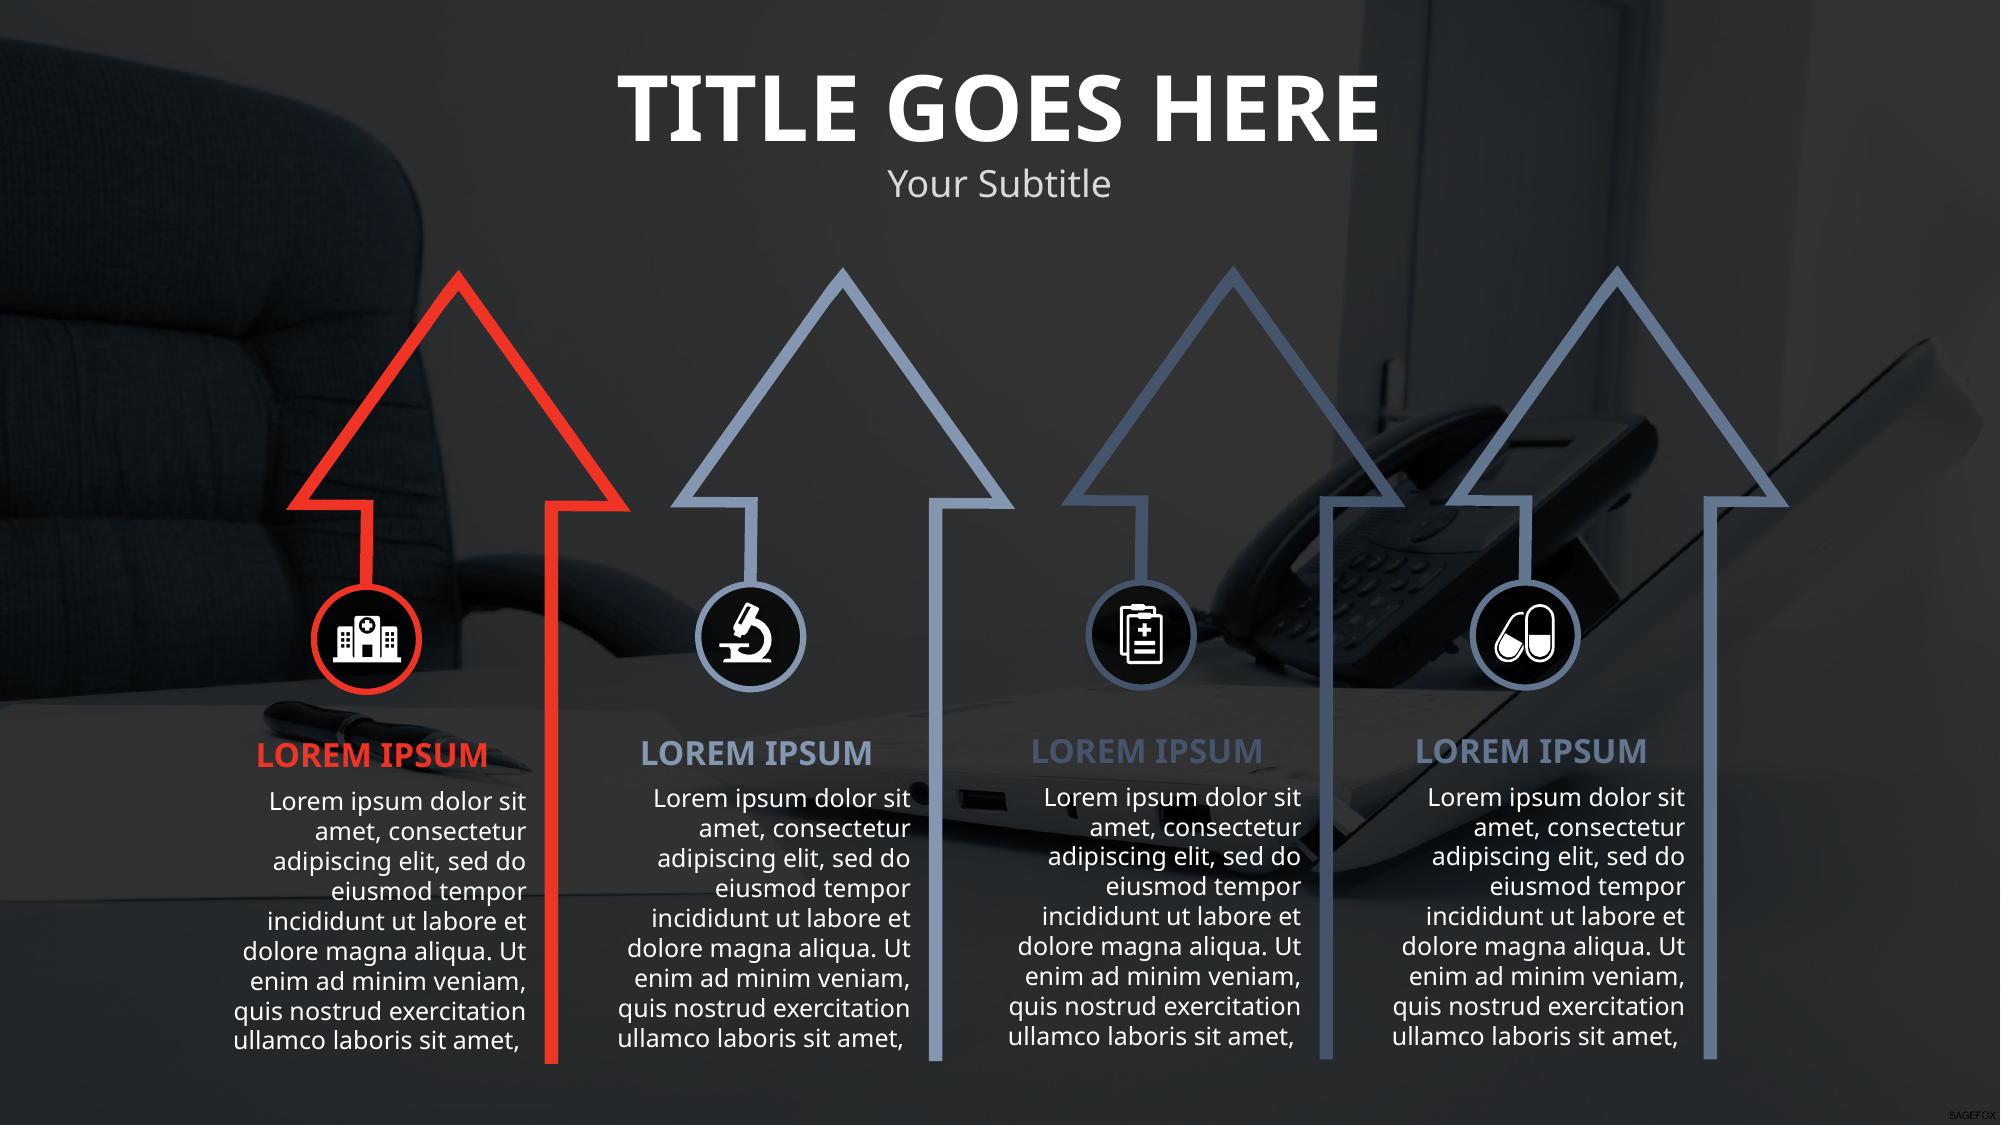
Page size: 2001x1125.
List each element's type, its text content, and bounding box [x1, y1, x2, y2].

text_box [312, 585, 420, 693]
text_box LOREM IPSUM Lorem ipsum dolor sit amet, consectetur adipiscing elit, sed do eiusmod tempor incididunt ut labore et dolore magna aliqua. Ut enim ad minim veniam, quis nostrud exercitation ullamco laboris sit amet, [203, 727, 542, 1063]
text_box [333, 615, 402, 663]
text_box [1471, 581, 1579, 689]
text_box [1492, 604, 1555, 665]
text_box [1119, 604, 1163, 665]
picture [0, 0, 2001, 1125]
text_box [719, 602, 772, 663]
text_box TITLE GOES HERE Your Subtitle [548, 42, 1452, 212]
text_box [1442, 263, 1792, 1061]
text_box [697, 583, 805, 691]
text_box [668, 265, 1018, 1063]
text_box LOREM IPSUM Lorem ipsum dolor sit amet, consectetur adipiscing elit, sed do eiusmod tempor incididunt ut labore et dolore magna aliqua. Ut enim ad minim veniam, quis nostrud exercitation ullamco laboris sit amet, [1362, 722, 1701, 1058]
text_box [283, 268, 633, 1065]
text_box LOREM IPSUM Lorem ipsum dolor sit amet, consectetur adipiscing elit, sed do eiusmod tempor incididunt ut labore et dolore magna aliqua. Ut enim ad minim veniam, quis nostrud exercitation ullamco laboris sit amet, [978, 722, 1317, 1058]
text_box [1058, 263, 1408, 1061]
text_box LOREM IPSUM Lorem ipsum dolor sit amet, consectetur adipiscing elit, sed do eiusmod tempor incididunt ut labore et dolore magna aliqua. Ut enim ad minim veniam, quis nostrud exercitation ullamco laboris sit amet, [587, 724, 926, 1060]
text_box [1087, 581, 1195, 689]
